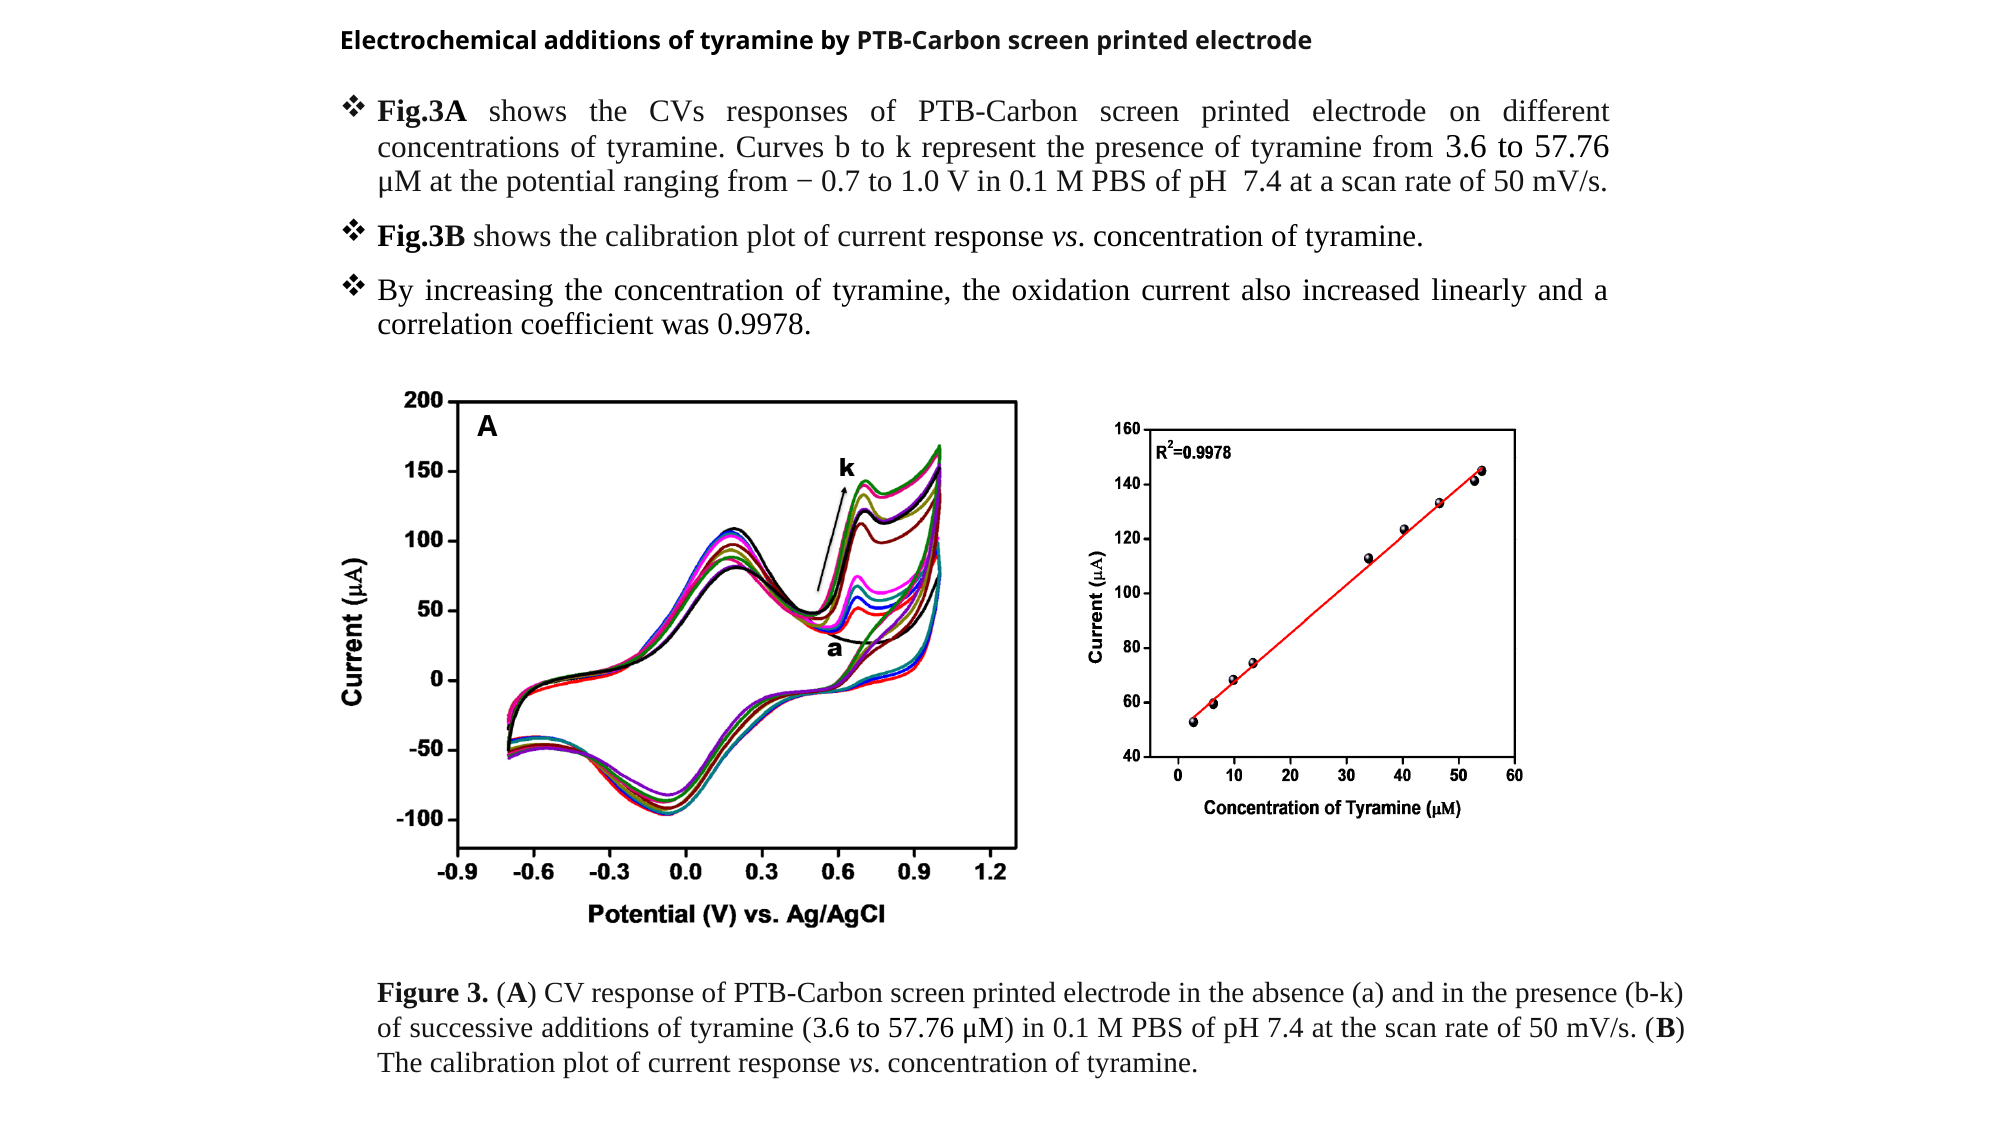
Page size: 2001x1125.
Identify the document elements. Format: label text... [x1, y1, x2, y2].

text_box Figure 3. (A) CV response of PTB-Carbon screen printed electrode in the absence (a) and in the presence (b-k) of successive additions of tyramine (3.6 to 57.76 μM) in 0.1 M PBS of pH 7.4 at the scan rate of 50 mV/s. (B) The calibration plot of current response vs. concentration of tyramine. [362, 966, 1700, 1086]
list Fig.3A shows the CVs responses of PTB-Carbon screen printed electrode on different concentrations of tyramine. Curves b to k represent the presence of tyramine from 3.6 to 57.76 μM at the potential ranging from − 0.7 to 1.0 V in 0.1 M PBS of pH 7.4 at a scan rate of 50 mV/s. Fig.3B shows the calibration plot of current response vs. concentration of tyramine. By increasing the concentration of tyramine, the oxidation current also increased linearly and a correlation coefficient was 0.9978. [324, 87, 1625, 375]
title Electrochemical additions of tyramine by PTB-Carbon screen printed electrode [324, 20, 1675, 63]
picture [337, 387, 1025, 932]
picture [1052, 374, 1725, 950]
